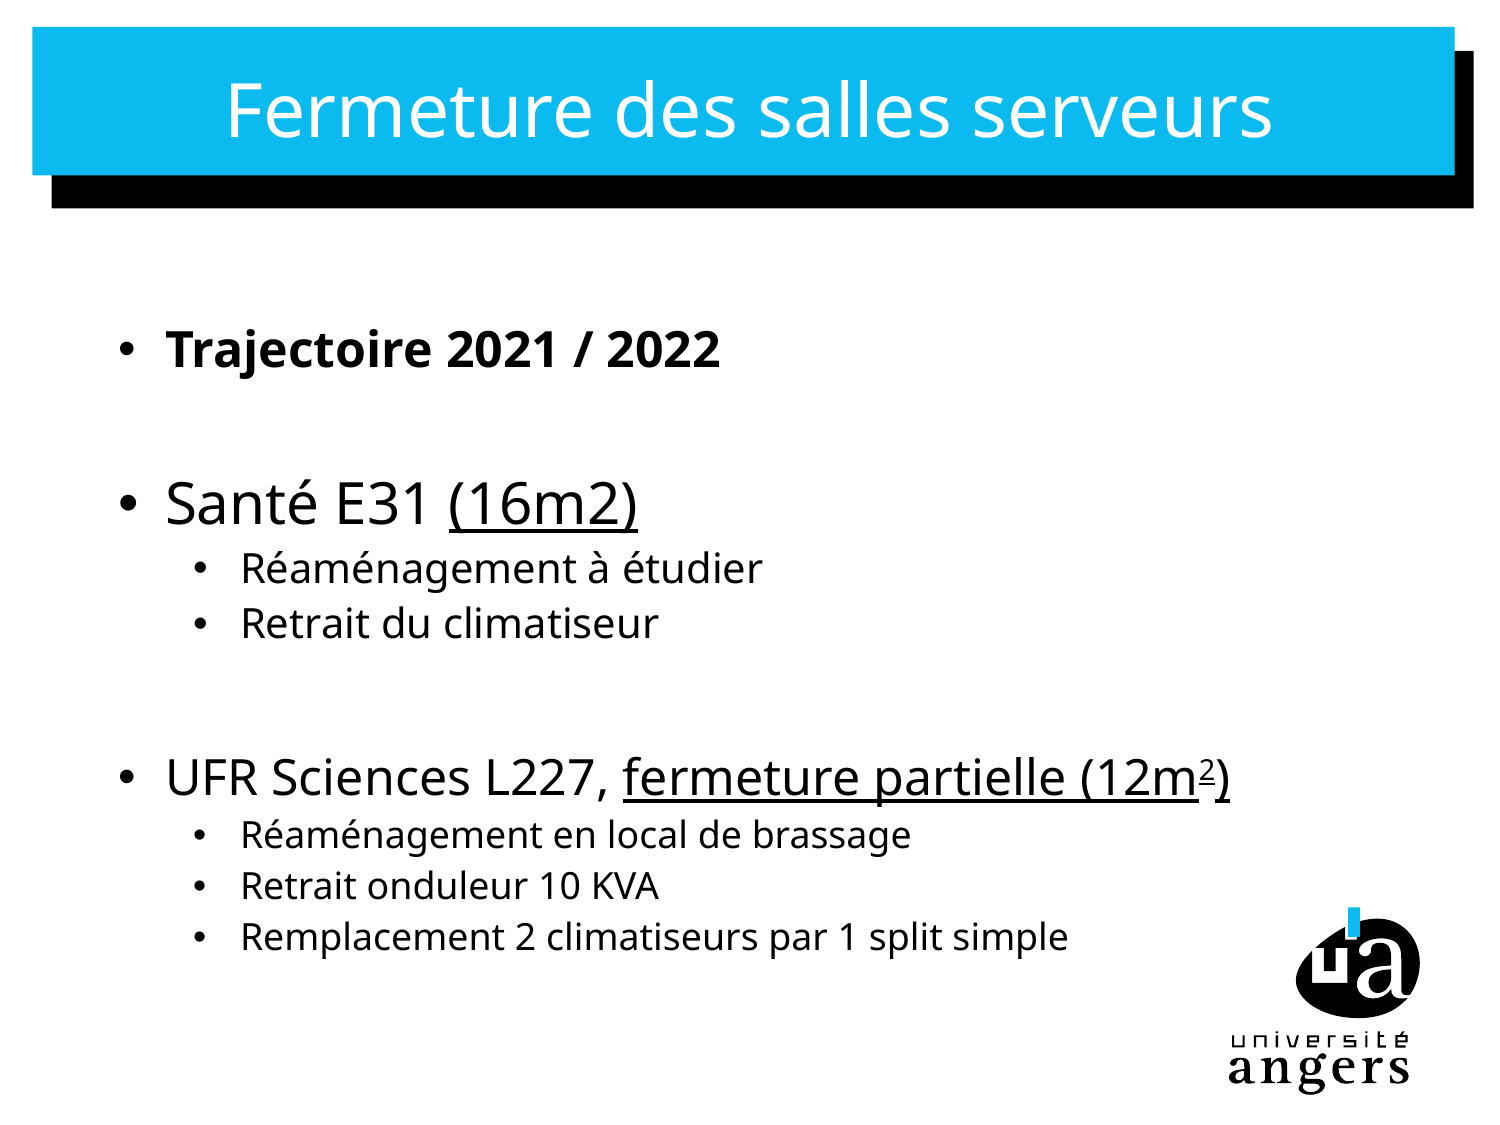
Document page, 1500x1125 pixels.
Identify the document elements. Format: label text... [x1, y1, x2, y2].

title Fermeture des salles serveurs [103, 50, 1397, 176]
list Trajectoire 2021 / 2022 Santé E31 (16m2) Réaménagement à étudier Retrait du climatiseur UFR Sciences L227, fermeture partielle (12m2) Réaménagement en local de brassage Retrait onduleur 10 KVA Remplacement 2 climatiseurs par 1 split simple [103, 246, 1397, 1014]
